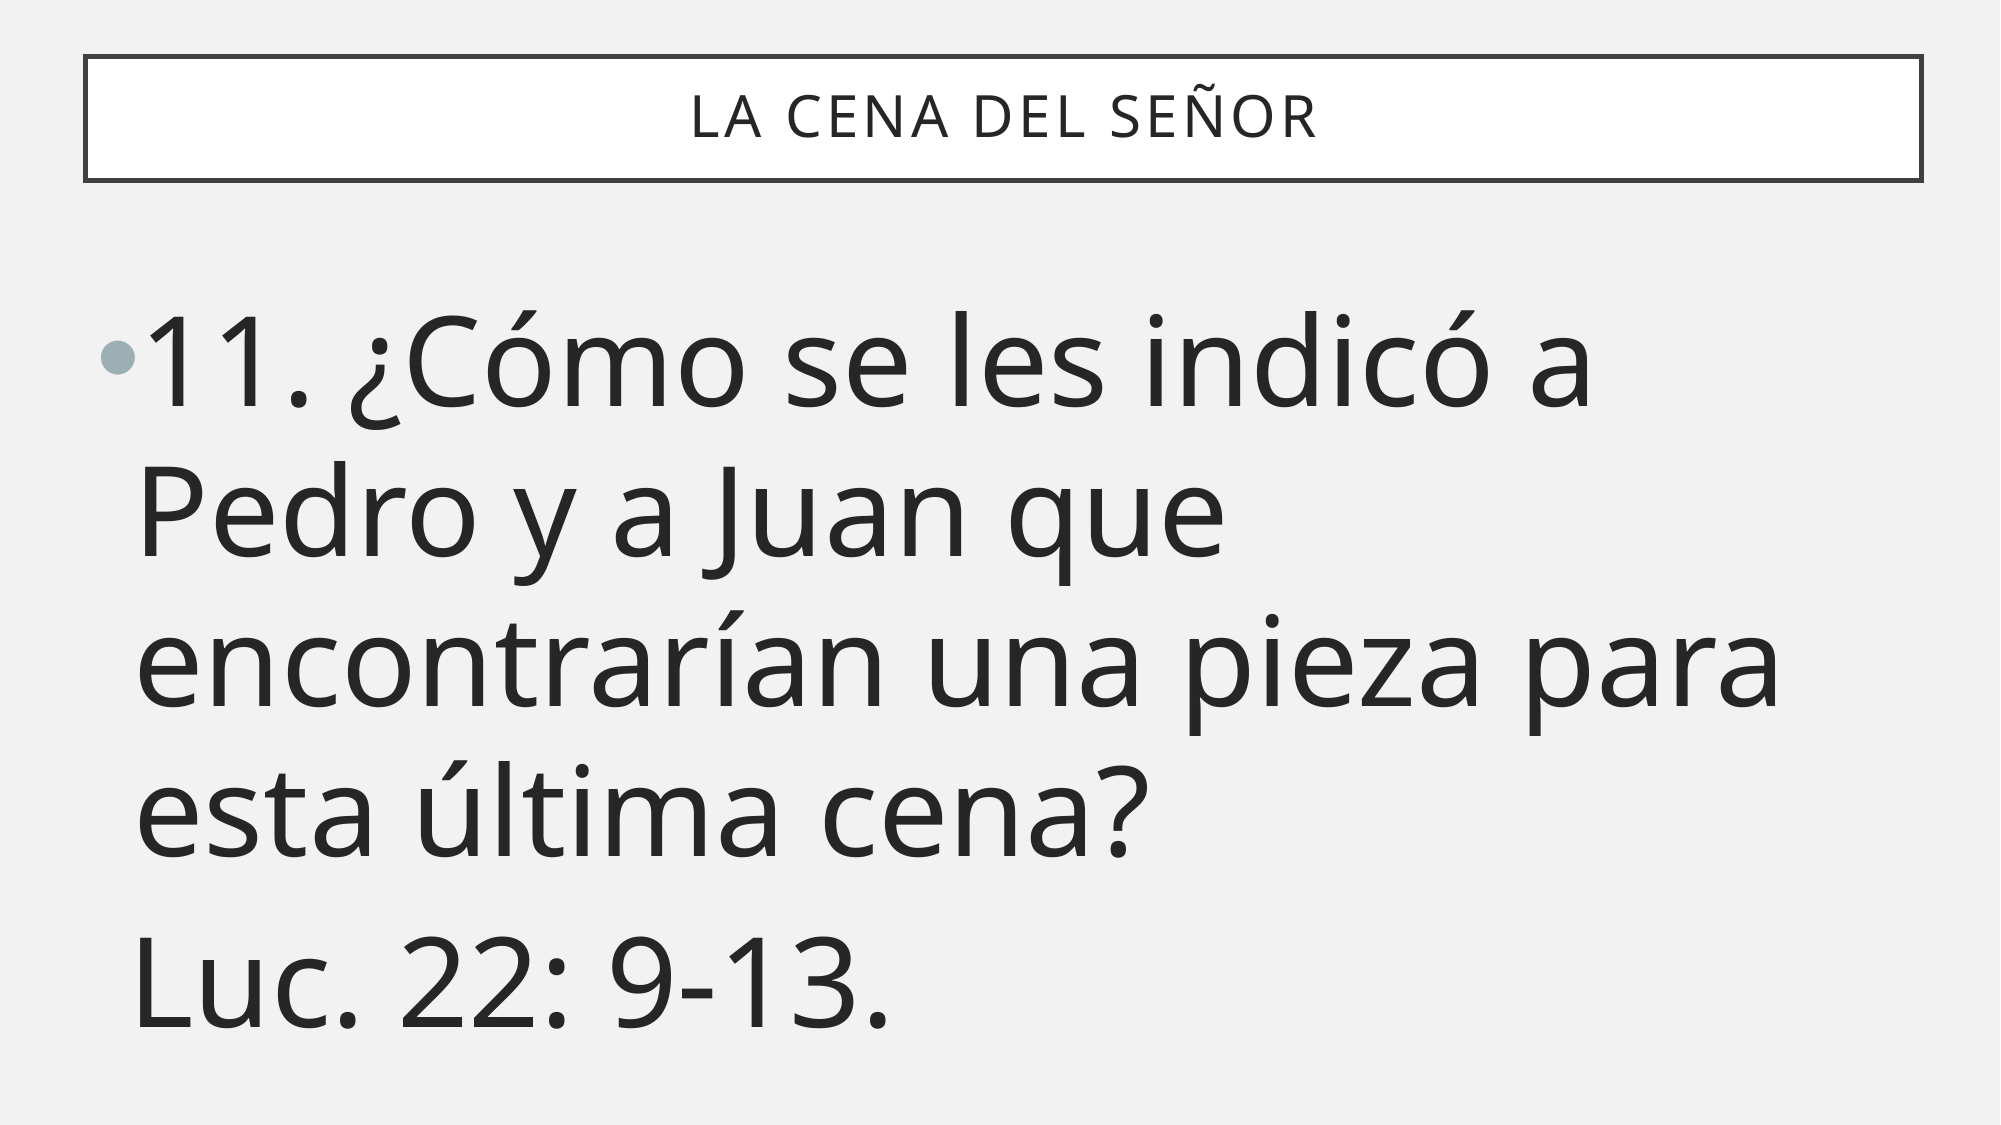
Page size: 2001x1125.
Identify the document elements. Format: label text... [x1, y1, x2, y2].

list 11. ¿Cómo se les indicó a Pedro y a Juan que encontrarían una pieza para esta última cena? Luc. 22: 9-13. [81, 273, 1942, 953]
title La cena del señor [83, 54, 1924, 183]
